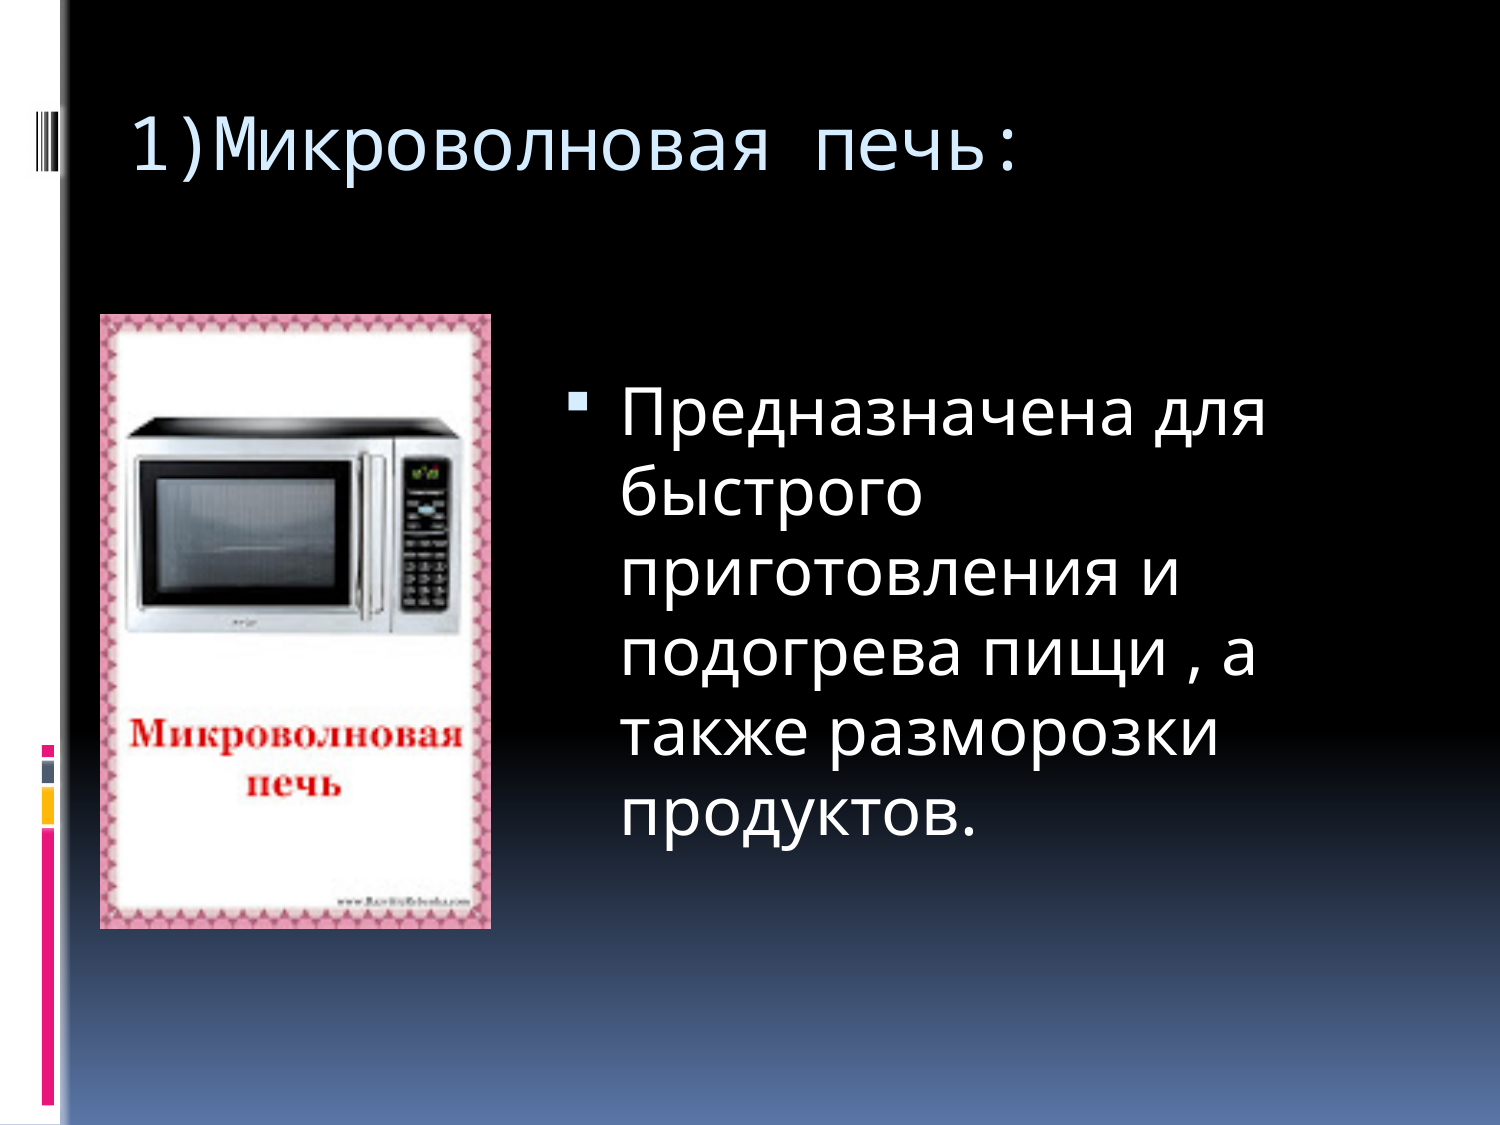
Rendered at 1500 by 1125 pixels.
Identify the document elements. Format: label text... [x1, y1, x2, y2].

picture [99, 313, 491, 930]
list Предназначена для быстрого приготовления и подогрева пищи , а также разморозки продуктов. [537, 361, 1438, 986]
title 1)Микроволновая печь: [112, 44, 1463, 236]
